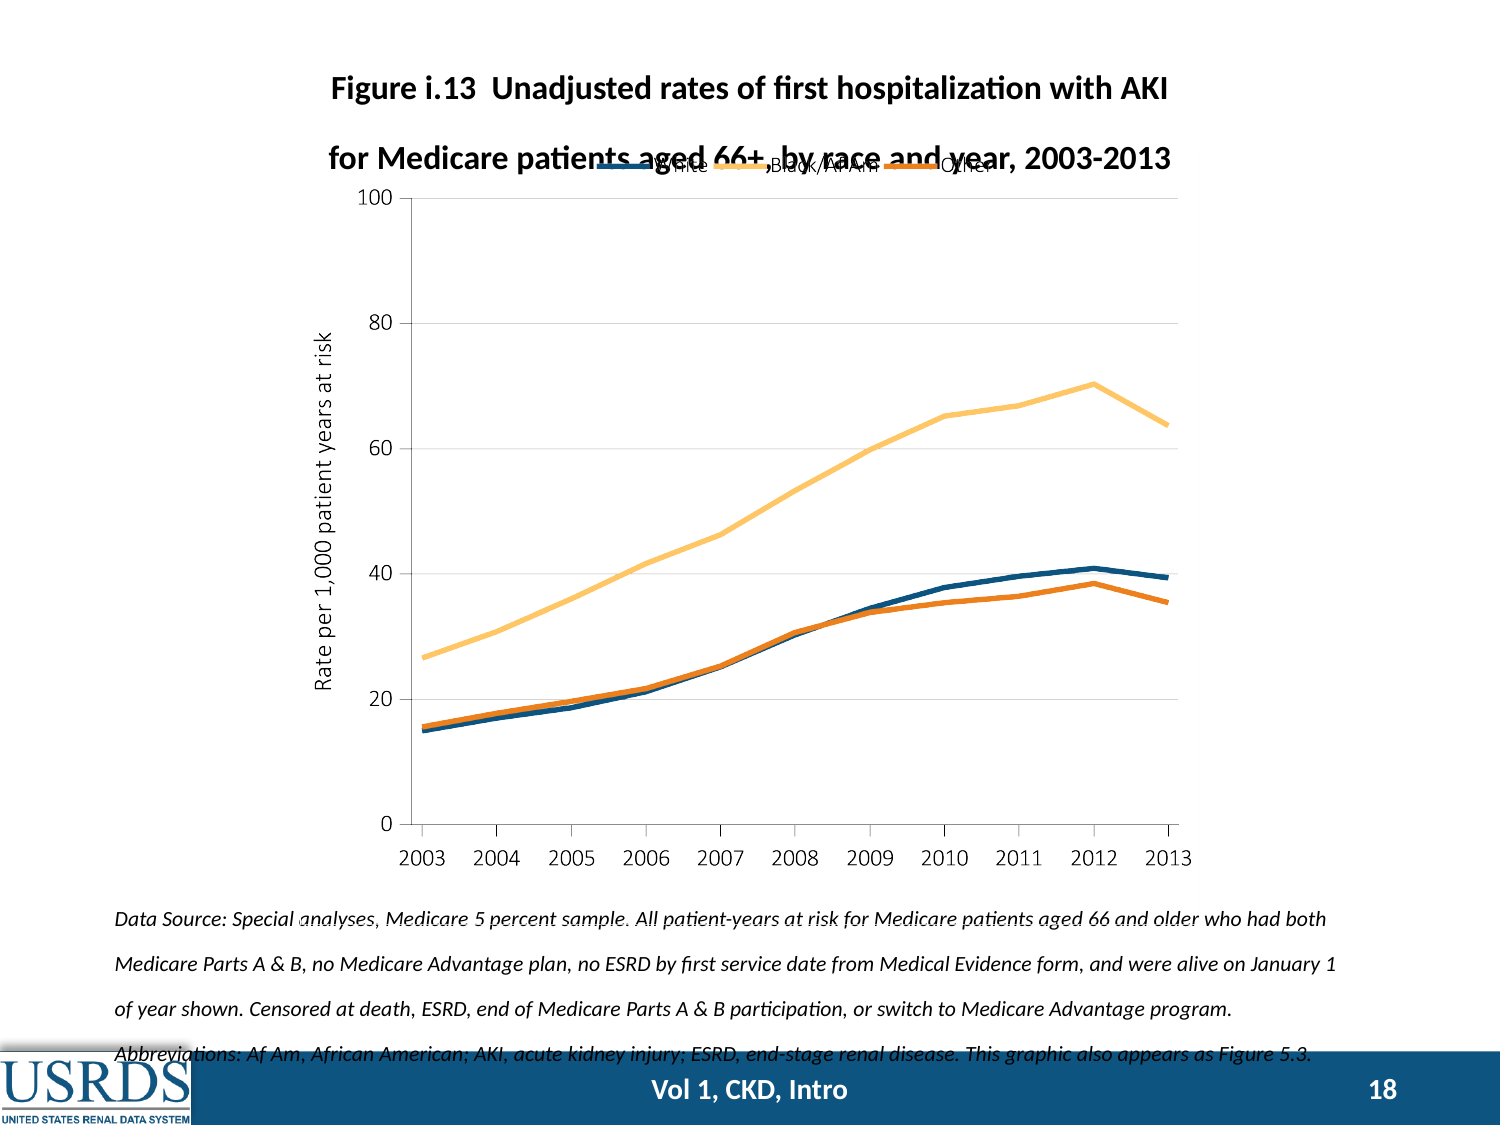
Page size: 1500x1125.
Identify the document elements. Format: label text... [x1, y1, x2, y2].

text_box Figure i.13 Unadjusted rates of first hospitalization with AKI for Medicare patients aged 66+, by race and year, 2003-2013 [0, 51, 1500, 207]
slide_number 18 [1262, 1062, 1413, 1108]
footer Vol 1, CKD, Intro [587, 1062, 913, 1113]
text_box Data Source: Special analyses, Medicare 5 percent sample. All patient-years at risk for Medicare patients aged 66 and older who had both Medicare Parts A & B, no Medicare Advantage plan, no ESRD by first service date from Medical Evidence form, and were alive on January 1 of year shown. Censored at death, ESRD, end of Medicare Parts A & B participation, or switch to Medicare Advantage program. Abbreviations: Af Am, African American; AKI, acute kidney injury; ESRD, end-stage renal disease. This graphic also appears as Figure 5.3. [99, 893, 1363, 1088]
picture [299, 144, 1201, 926]
picture [0, 1051, 192, 1125]
